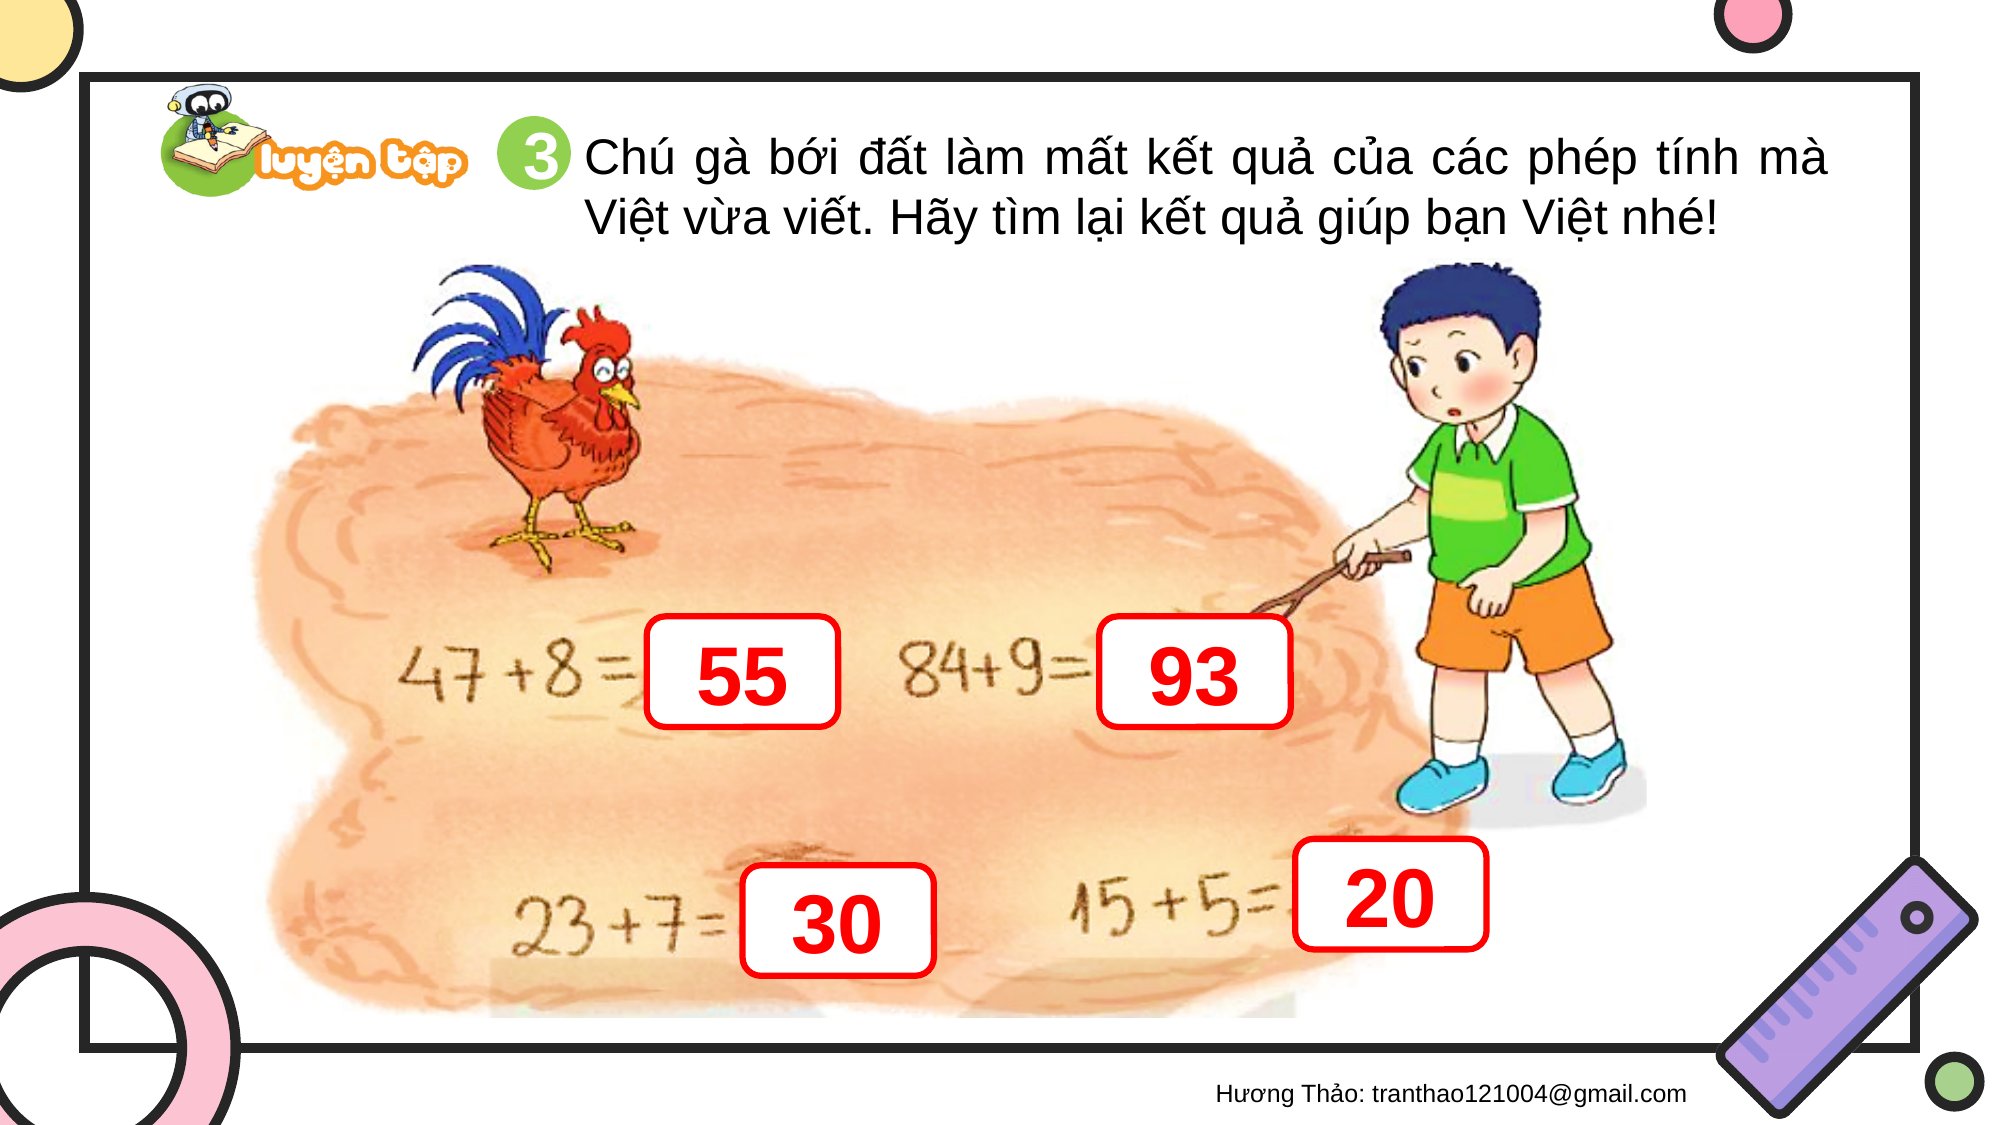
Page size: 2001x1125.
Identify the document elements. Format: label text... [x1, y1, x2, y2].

text_box 3 [500, 116, 569, 190]
picture [131, 67, 500, 210]
picture [1711, 851, 1984, 1124]
text_box Chú gà bới đất làm mất kết quả của các phép tính mà Việt vừa viết. Hãy tìm lại kết quả giúp bạn Việt nhé! [569, 116, 1844, 252]
picture [243, 258, 1647, 1018]
